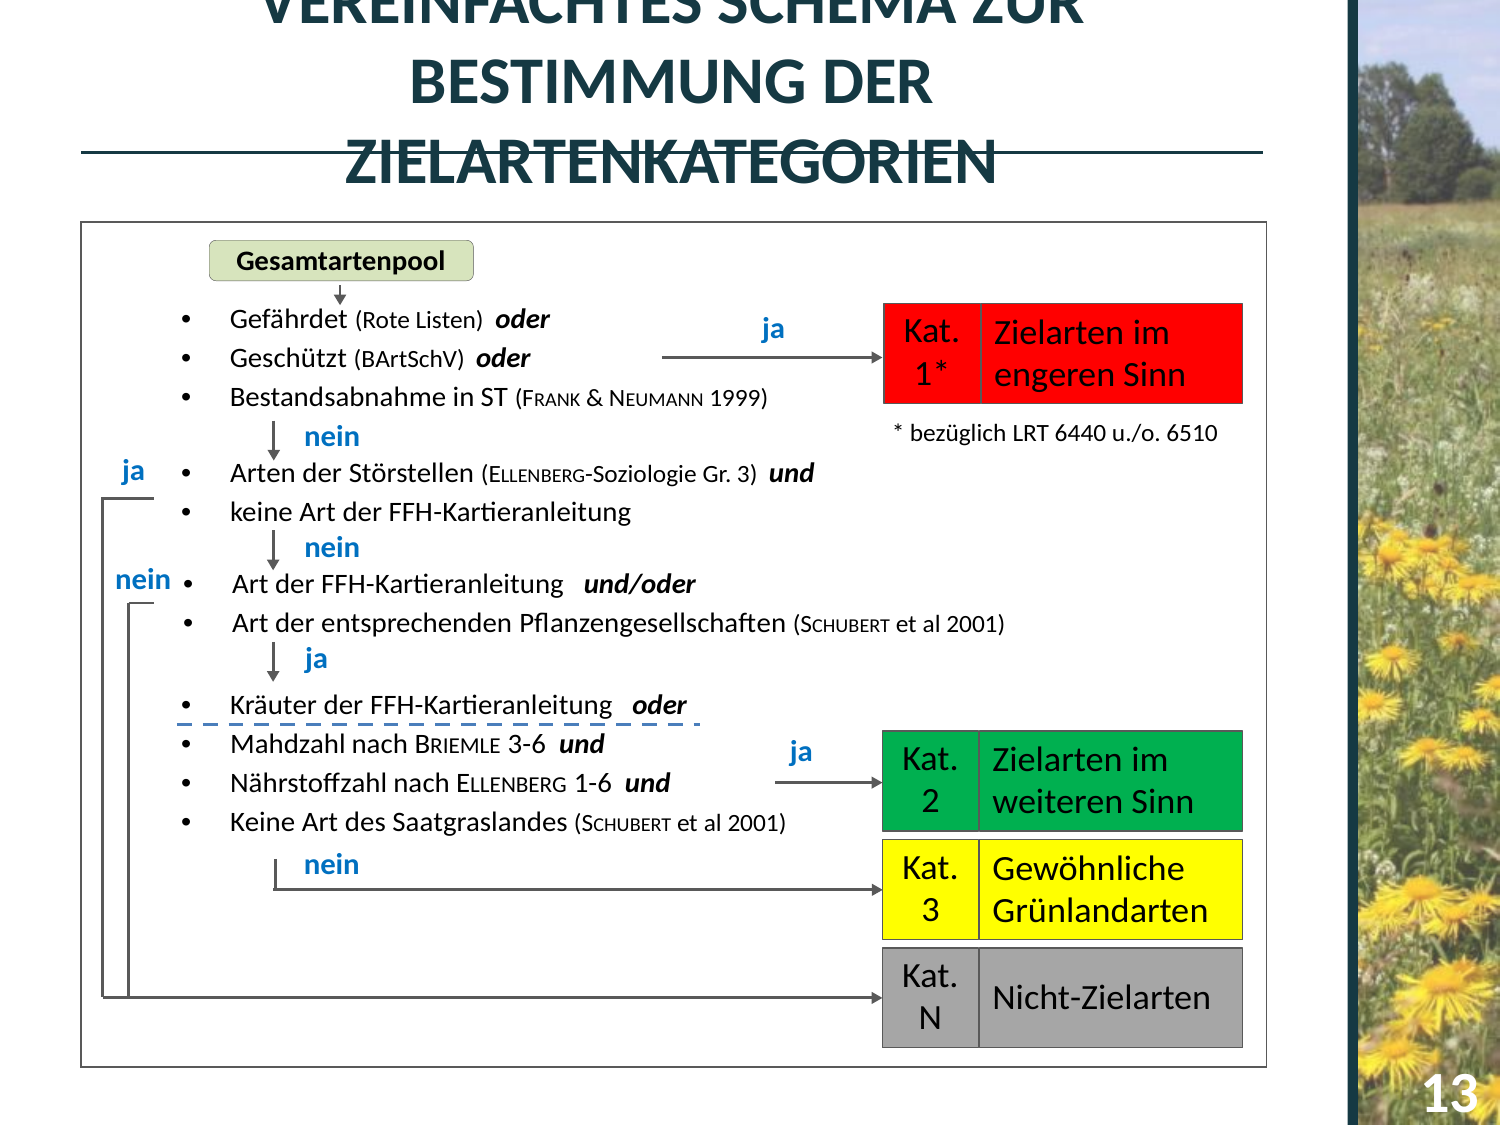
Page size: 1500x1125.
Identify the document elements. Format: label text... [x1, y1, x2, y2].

text_box Vereinfachtes Schema zur Bestimmung der Zielartenkategorien [81, 35, 1263, 119]
text_box [1345, 0, 1356, 1125]
picture [1358, 0, 1500, 1125]
picture [81, 222, 1266, 1067]
